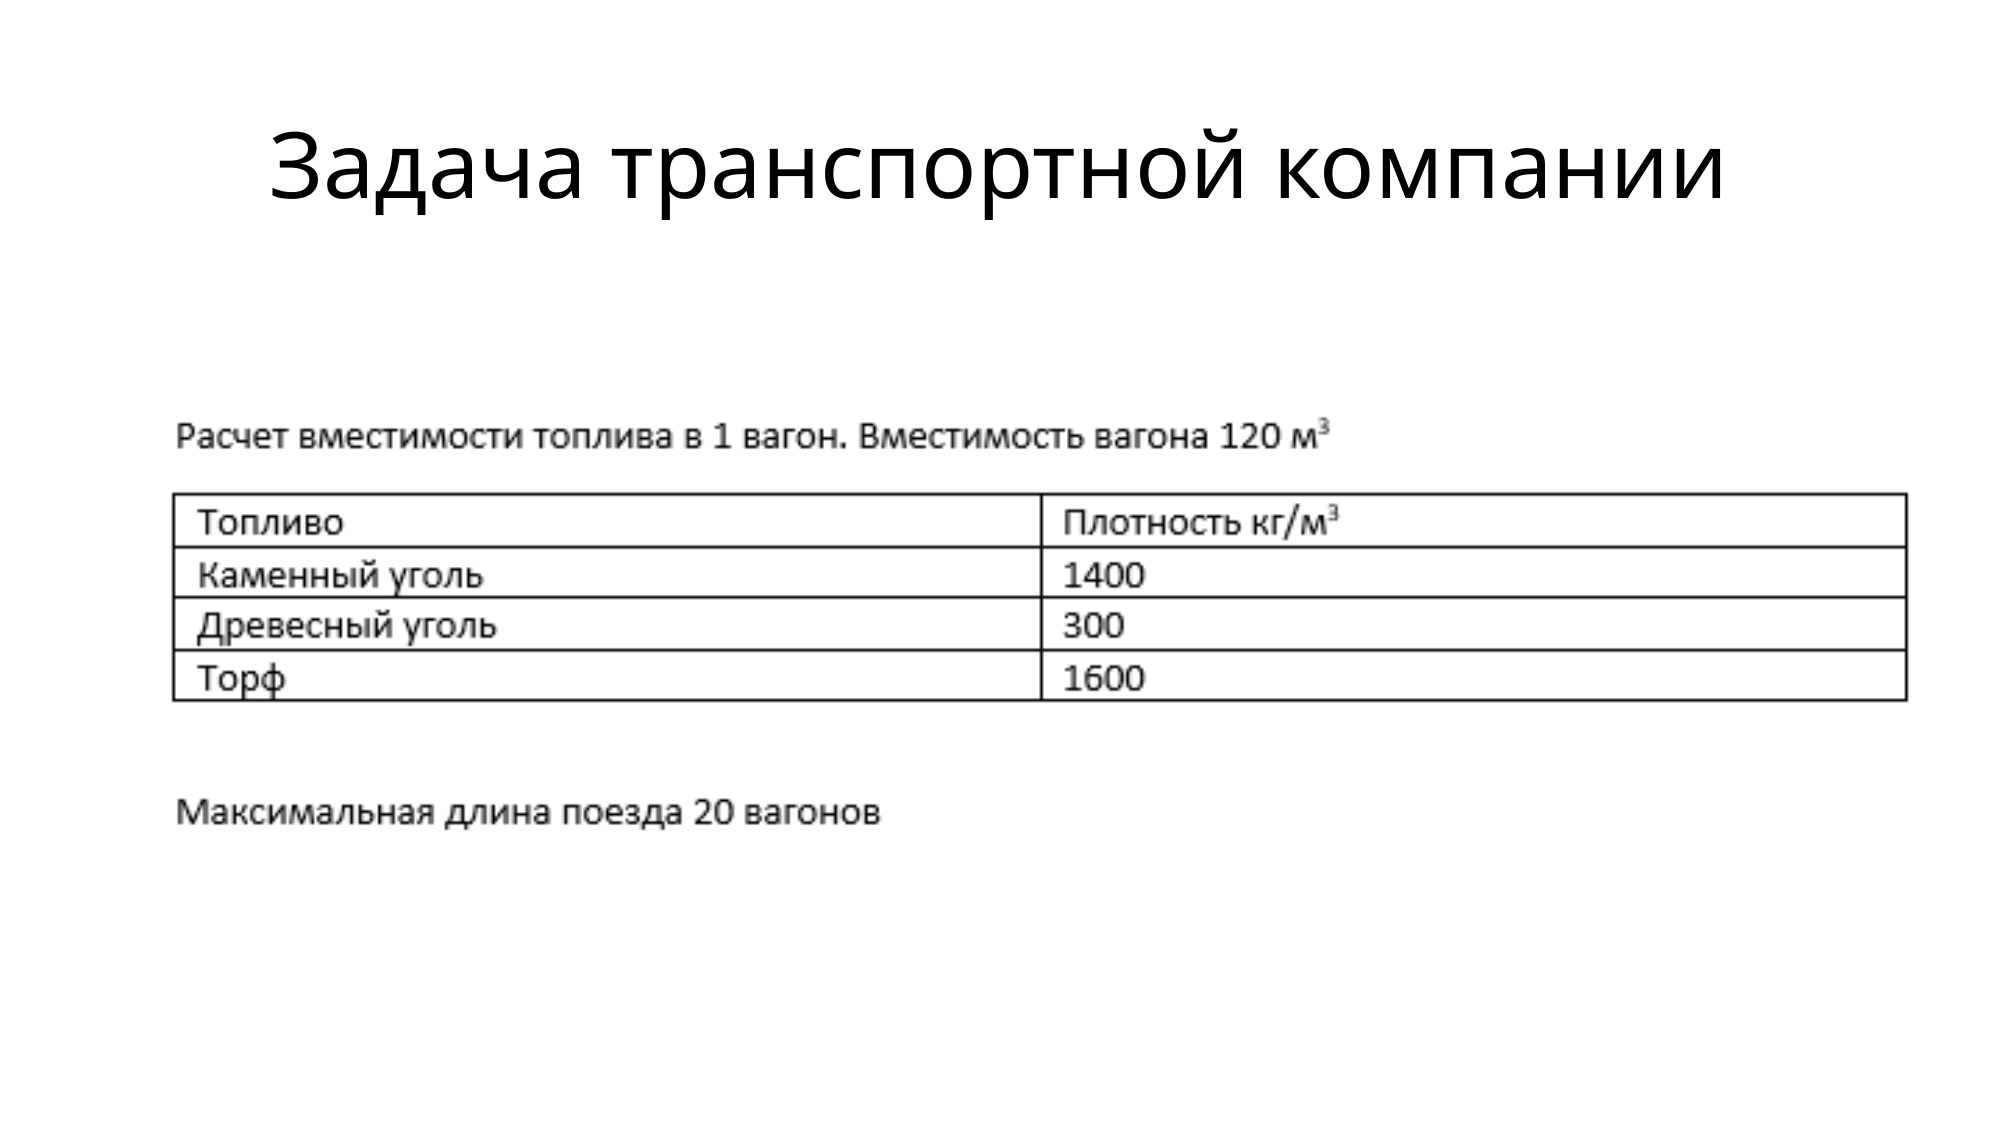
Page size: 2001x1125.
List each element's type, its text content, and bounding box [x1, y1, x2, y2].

title Задача транспортной компании [137, 59, 1863, 278]
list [137, 399, 1931, 839]
